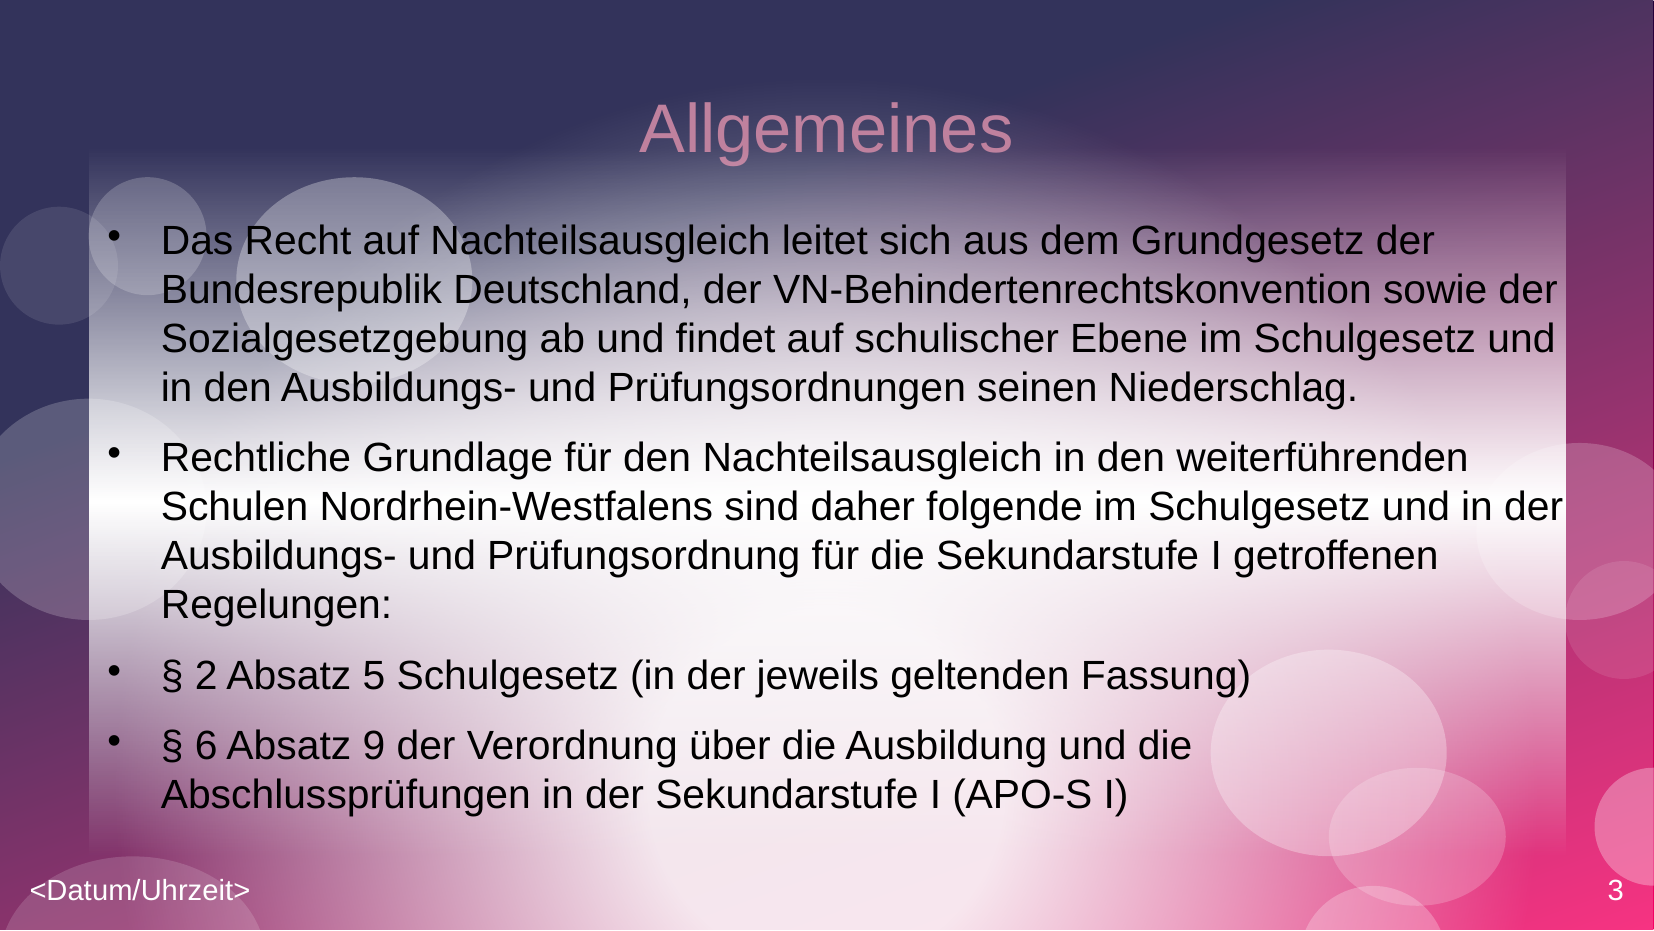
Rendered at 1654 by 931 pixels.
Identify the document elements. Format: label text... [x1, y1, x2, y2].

text_box Allgemeines [88, 44, 1565, 207]
text_box Das Recht auf Nachteilsausgleich leitet sich aus dem Grundgesetz der Bundesrepublik Deutschland, der VN-Behindertenrechtskonvention sowie der Sozialgesetzgebung ab und findet auf schulischer Ebene im Schulgesetz und in den Ausbildungs- und Prüfungsordnungen seinen Niederschlag. Rechtliche Grundlage für den Nachteilsausgleich in den weiterführenden Schulen Nordrhein-Westfalens sind daher folgende im Schulgesetz und in der Ausbildungs- und Prüfungsordnung für die Sekundarstufe I getroffenen Regelungen: § 2 Absatz 5 Schulgesetz (in der jeweils geltenden Fassung) § 6 Absatz 9 der Verordnung über die Ausbildung und die Abschlussprüfungen in der Sekundarstufe I (APO-S I) [89, 147, 1566, 857]
